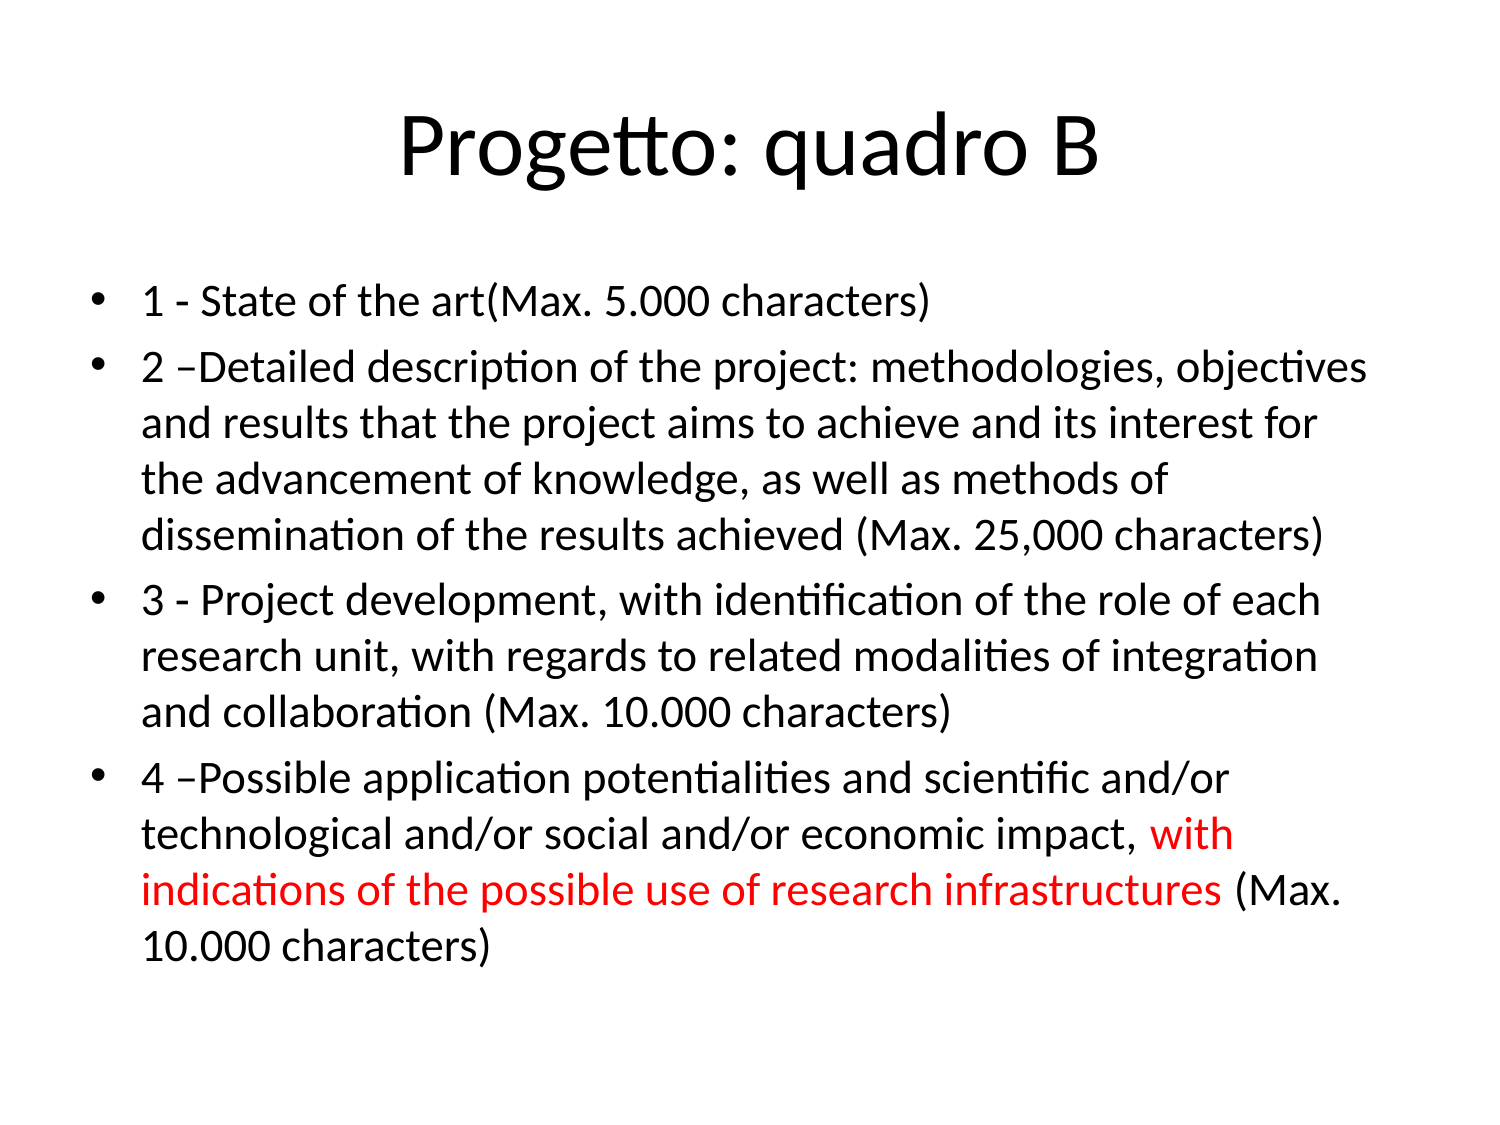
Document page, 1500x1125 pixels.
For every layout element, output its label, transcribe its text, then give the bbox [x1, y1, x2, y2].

list 1 ‐ State of the art(Max. 5.000 characters) 2 –Detailed description of the project: methodologies, objectives and results that the project aims to achieve and its interest for the advancement of knowledge, as well as methods of dissemination of the results achieved (Max. 25,000 characters) 3 ‐ Project development, with identification of the role of each research unit, with regards to related modalities of integration and collaboration (Max. 10.000 characters) 4 –Possible application potentialities and scientific and/or technological and/or social and/or economic impact, with indications of the possible use of research infrastructures (Max. 10.000 characters) [75, 262, 1388, 1005]
title Progetto: quadro B [75, 45, 1425, 233]
